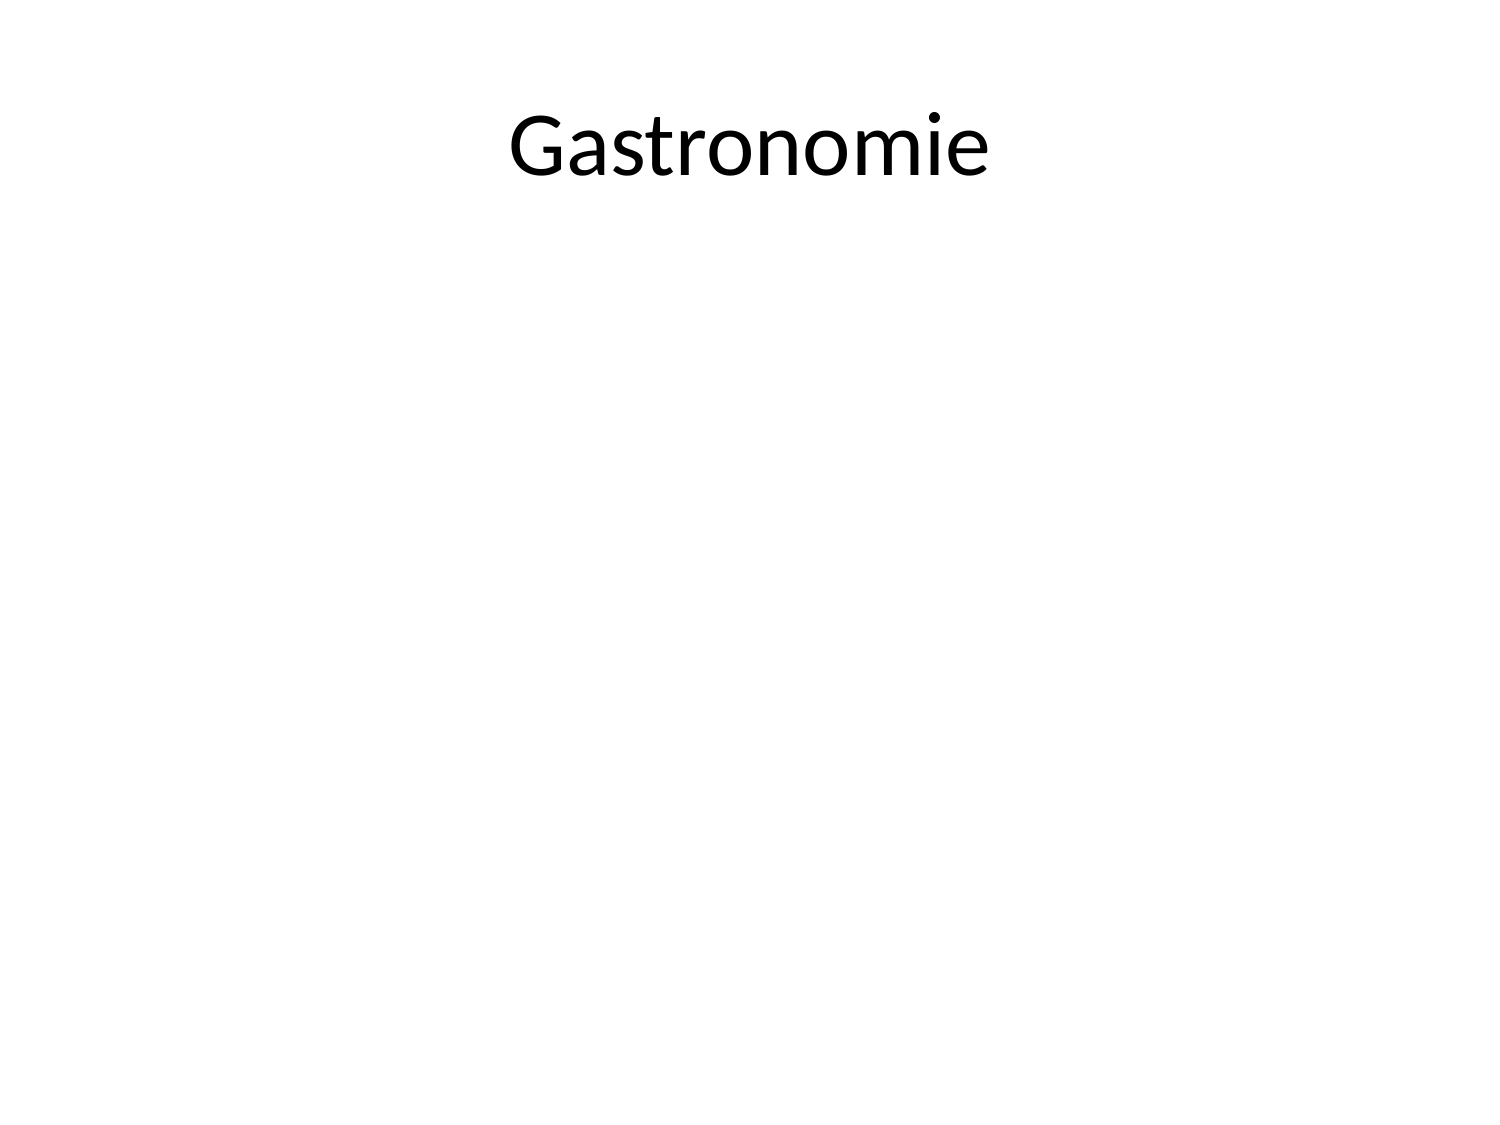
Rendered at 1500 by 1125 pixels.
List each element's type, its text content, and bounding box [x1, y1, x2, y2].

title Gastronomie [75, 45, 1425, 233]
